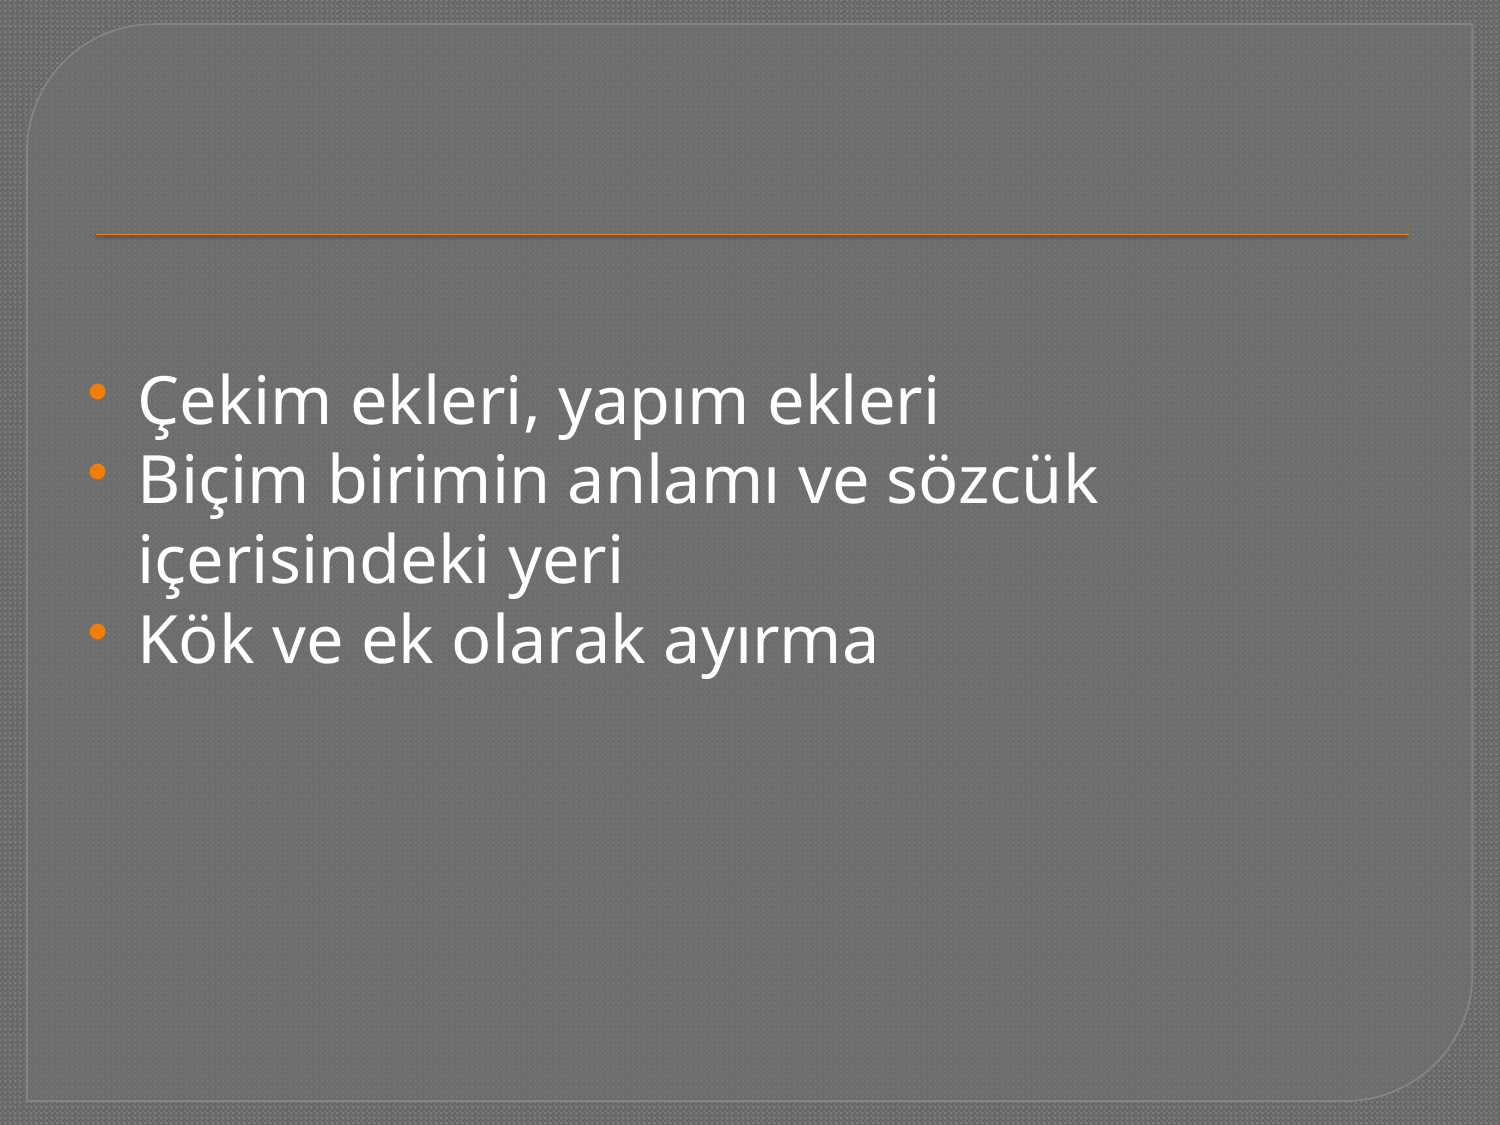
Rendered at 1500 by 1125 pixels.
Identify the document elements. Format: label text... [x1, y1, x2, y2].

list Çekim ekleri, yapım ekleri Biçim birimin anlamı ve sözcük içerisindeki yeri Kök ve ek olarak ayırma [75, 270, 1425, 1013]
